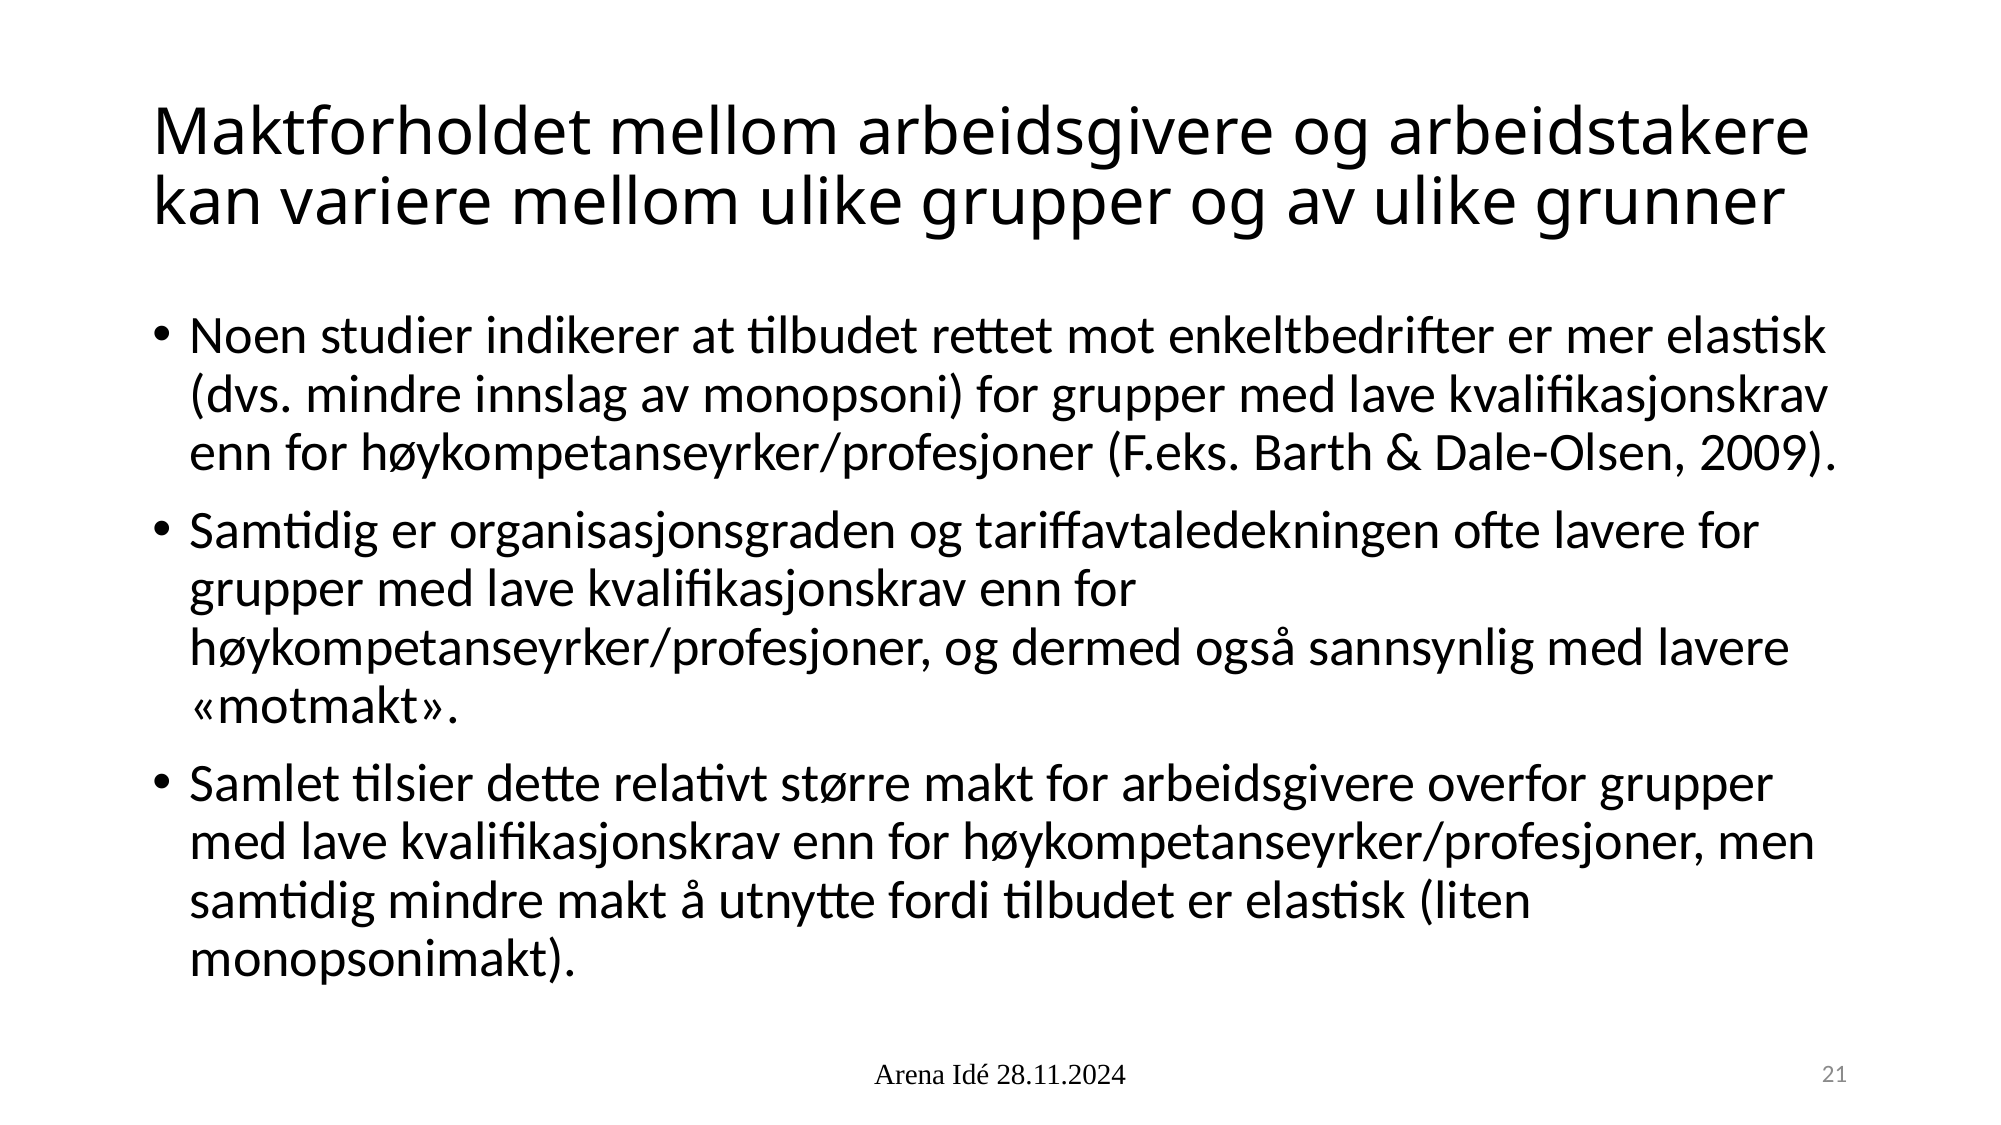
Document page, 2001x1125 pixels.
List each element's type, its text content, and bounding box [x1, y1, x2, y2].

list Noen studier indikerer at tilbudet rettet mot enkeltbedrifter er mer elastisk (dvs. mindre innslag av monopsoni) for grupper med lave kvalifikasjonskrav enn for høykompetanseyrker/profesjoner (F.eks. Barth & Dale-Olsen, 2009). Samtidig er organisasjonsgraden og tariffavtaledekningen ofte lavere for grupper med lave kvalifikasjonskrav enn for høykompetanseyrker/profesjoner, og dermed også sannsynlig med lavere «motmakt». Samlet tilsier dette relativt større makt for arbeidsgivere overfor grupper med lave kvalifikasjonskrav enn for høykompetanseyrker/profesjoner, men samtidig mindre makt å utnytte fordi tilbudet er elastisk (liten monopsonimakt). [137, 299, 1863, 1014]
title Maktforholdet mellom arbeidsgivere og arbeidstakere kan variere mellom ulike grupper og av ulike grunner [137, 59, 1863, 278]
footer Arena Idé 28.11.2024 [662, 1042, 1338, 1103]
slide_number 21 [1412, 1042, 1863, 1103]
